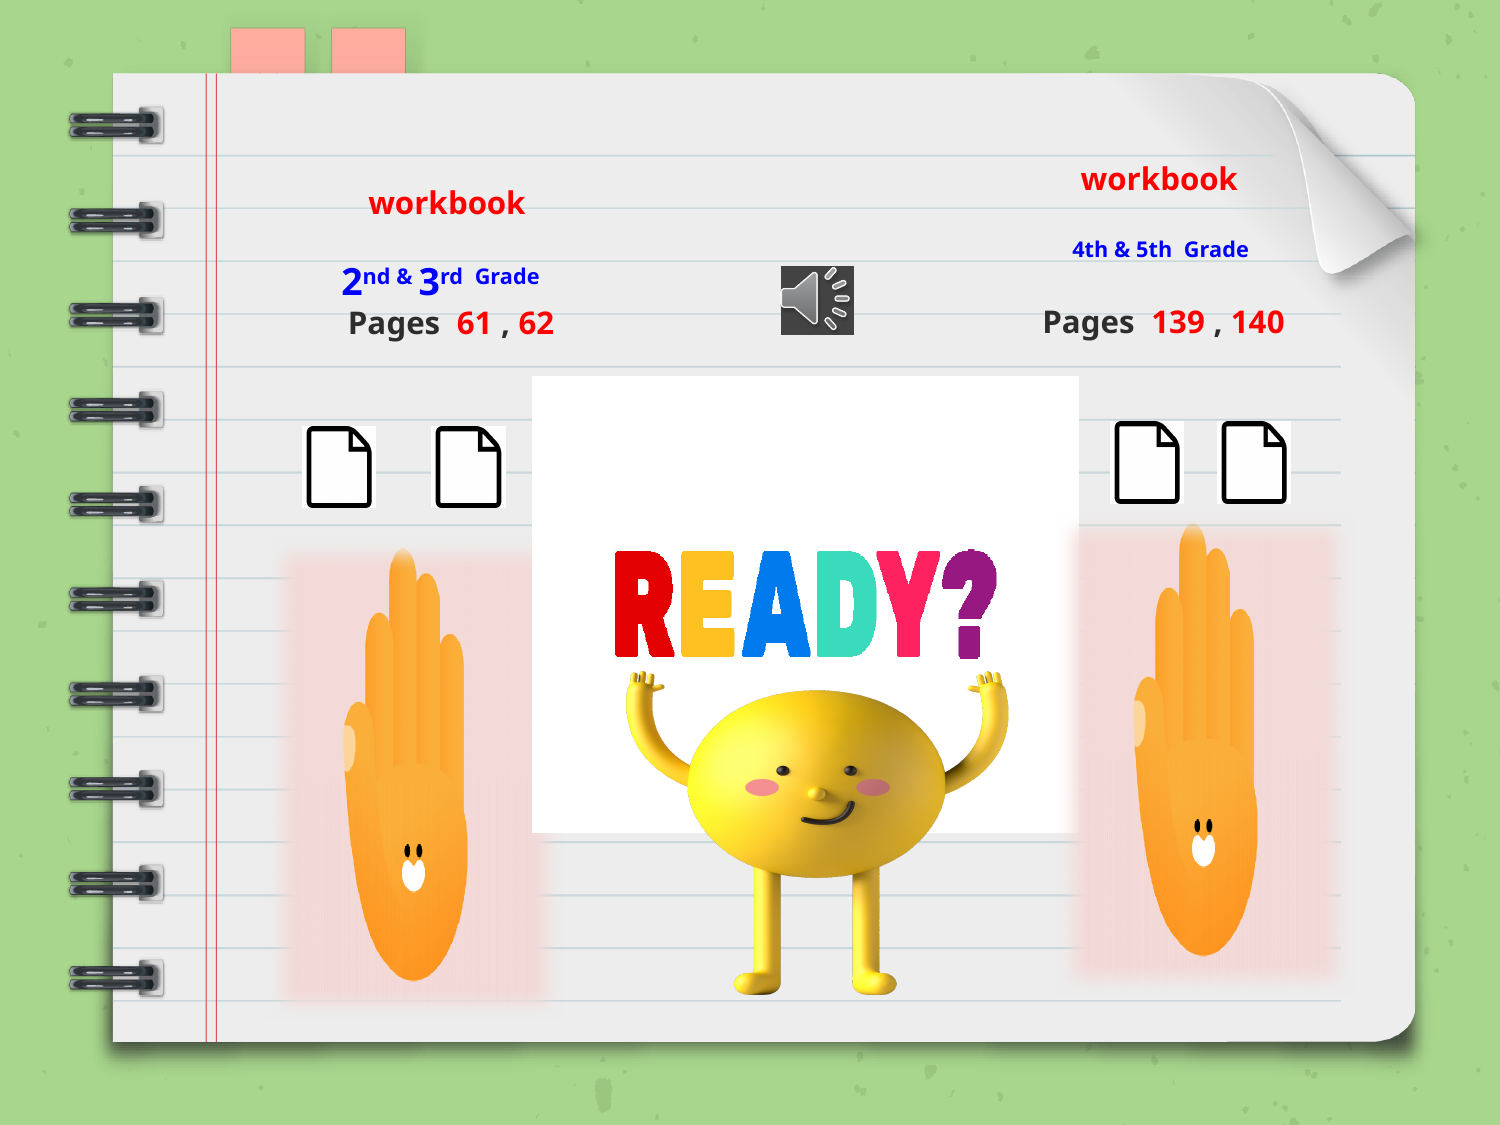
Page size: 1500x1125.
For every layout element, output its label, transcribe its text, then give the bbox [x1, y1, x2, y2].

text_box workbook 4th & 5th Grade Pages 139 , 140 [972, 154, 1355, 427]
picture [63, 0, 1437, 1096]
text_box workbook 2nd & 3rd Grade Pages 61 , 62 [208, 155, 694, 427]
